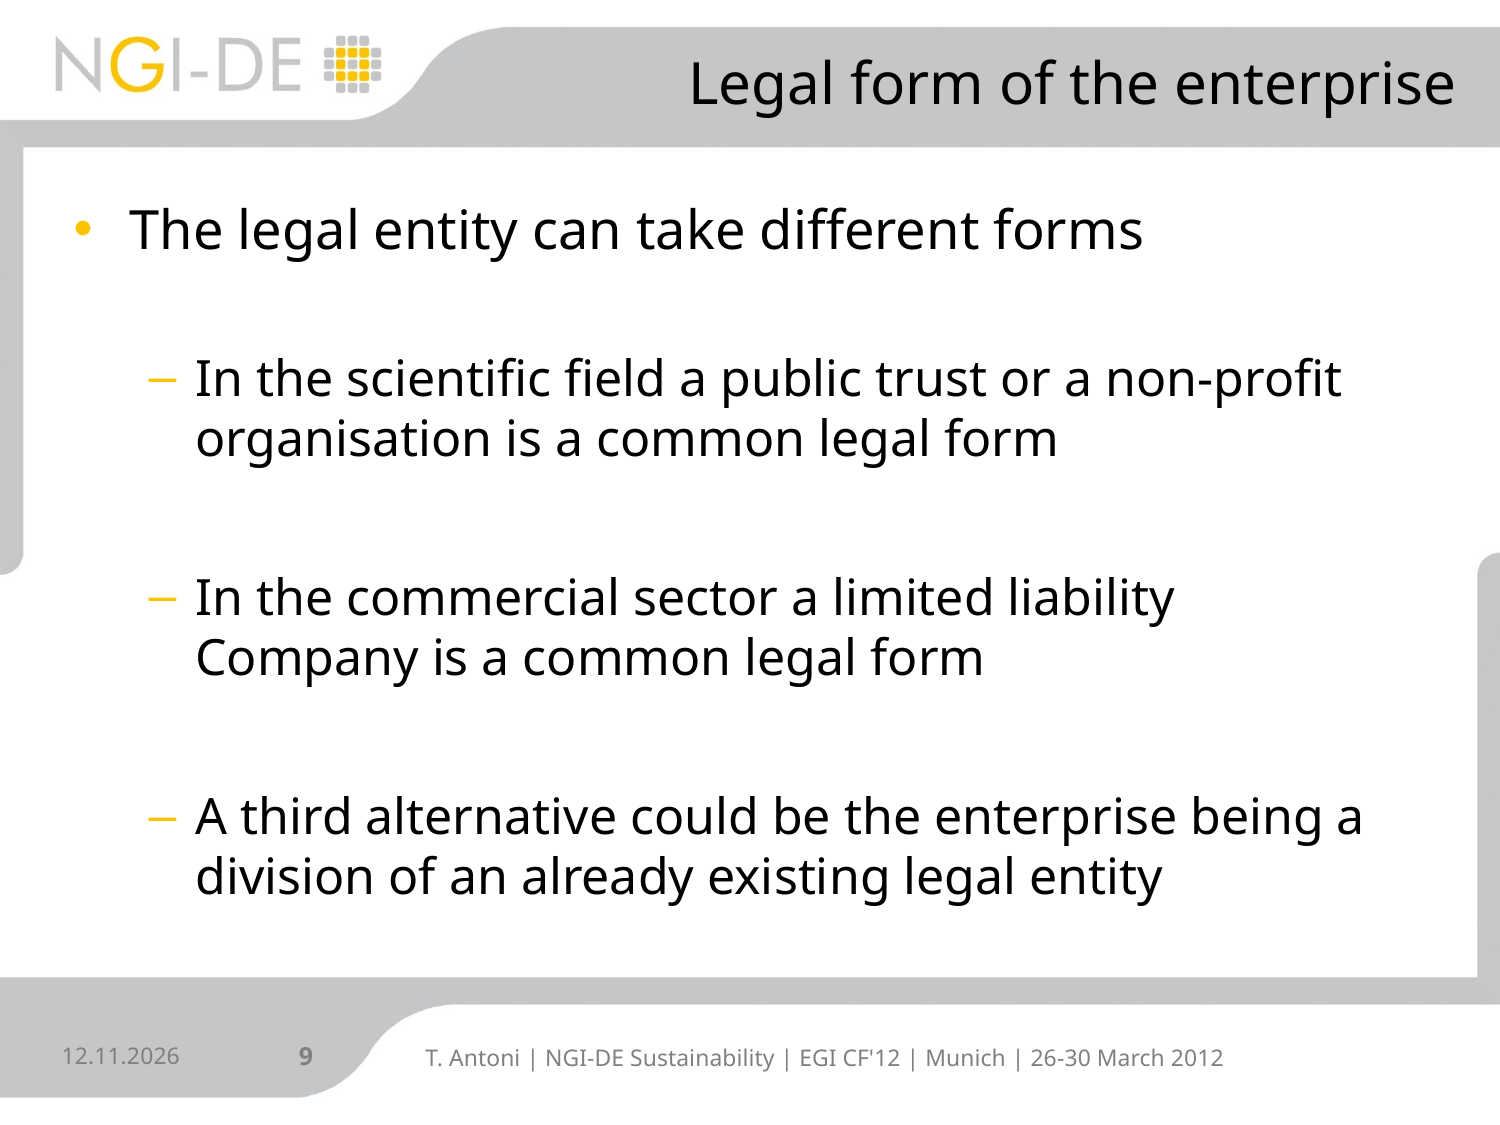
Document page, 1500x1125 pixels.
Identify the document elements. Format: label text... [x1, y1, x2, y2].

list The legal entity can take different forms In the scientific field a public trust or a non-profit organisation is a common legal form In the commercial sector a limited liability Company is a common legal form A third alternative could be the enterprise being a division of an already existing legal entity [58, 187, 1409, 914]
picture [0, 0, 1500, 1125]
slide_number 9 [235, 1027, 329, 1088]
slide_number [46, 1027, 235, 1088]
footer T. Antoni | NGI-DE Sustainability | EGI CF'12 | Munich | 26-30 March 2012 [410, 1027, 1349, 1088]
title Legal form of the enterprise [93, 35, 1472, 128]
